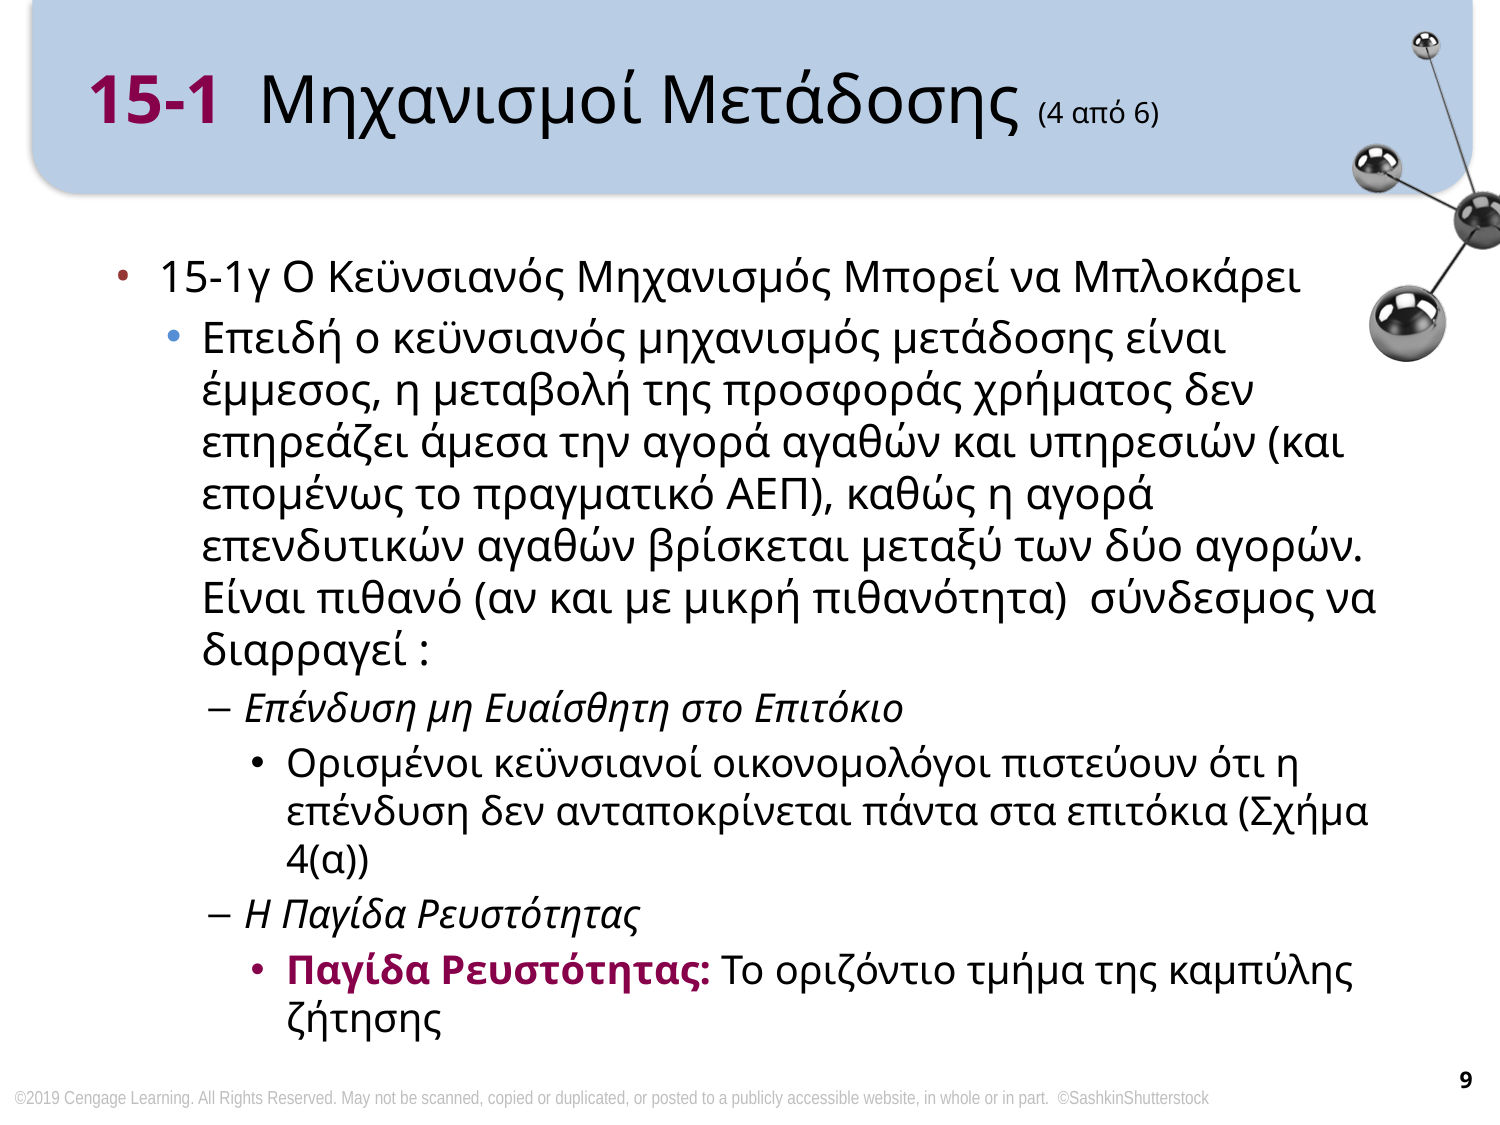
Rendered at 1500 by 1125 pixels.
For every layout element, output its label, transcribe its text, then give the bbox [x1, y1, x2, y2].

title 15-1 Μηχανισμοί Μετάδοσης (4 από 6) [72, 0, 1443, 194]
list 15-1γ Ο Κεϋνσιανός Μηχανισμός Μπορεί να Μπλοκάρει Επειδή ο κεϋνσιανός μηχανισμός μετάδοσης είναι έμμεσος, η μεταβολή της προσφοράς χρήματος δεν επηρεάζει άμεσα την αγορά αγαθών και υπηρεσιών (και επομένως το πραγματικό ΑΕΠ), καθώς η αγορά επενδυτικών αγαθών βρίσκεται μεταξύ των δύο αγορών. Είναι πιθανό (αν και με μικρή πιθανότητα) σύνδεσμος να διαρραγεί : Επένδυση μη Ευαίσθητη στο Επιτόκιο Ορισμένοι κεϋνσιανοί οικονομολόγοι πιστεύουν ότι η επένδυση δεν ανταποκρίνεται πάντα στα επιτόκια (Σχήμα 4(α)) Η Παγίδα Ρευστότητας Παγίδα Ρευστότητας: Το οριζόντιο τμήμα της καμπύλης ζήτησης [53, 241, 1420, 1052]
picture [1352, 31, 1500, 362]
slide_number 9 [1351, 1051, 1488, 1112]
